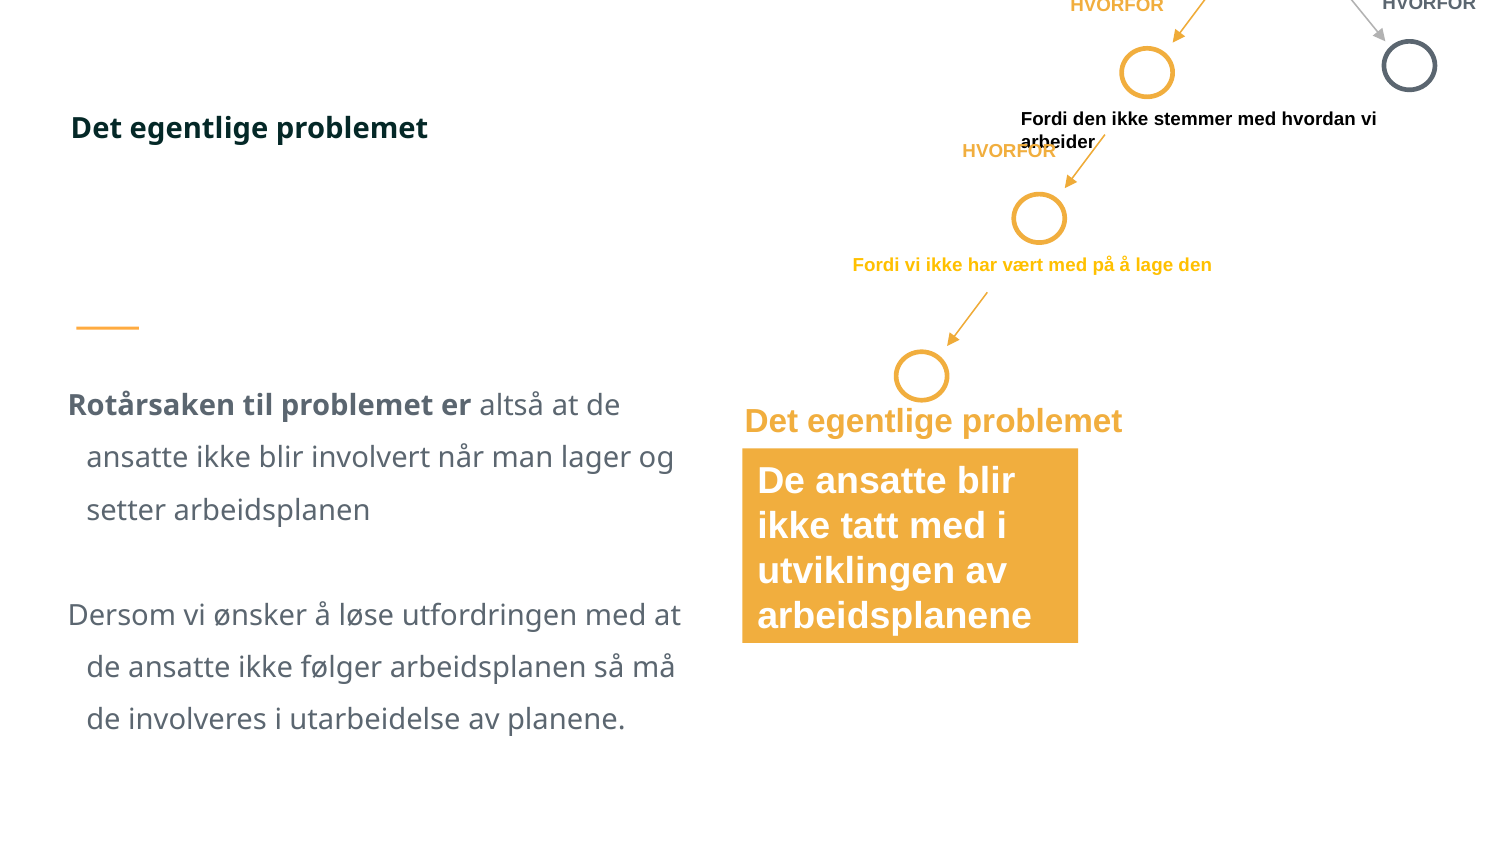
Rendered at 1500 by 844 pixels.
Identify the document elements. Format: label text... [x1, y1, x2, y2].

text_box De ansatte blir ikke tatt med i utviklingen av arbeidsplanene [742, 448, 1079, 643]
text_box [1011, 192, 1067, 245]
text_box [1064, 134, 1106, 189]
text_box [1119, 46, 1175, 99]
text_box [894, 349, 950, 391]
text_box Fordi den ikke stemmer med hvordan vi arbeider [1006, 99, 1428, 182]
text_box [1172, 0, 1214, 43]
text_box [1381, 39, 1438, 92]
text_box HVORFOR [947, 130, 1097, 169]
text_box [946, 291, 988, 347]
text_box Fordi vi ikke har vært med på å lage den [837, 245, 1260, 283]
list Rotårsaken til problemet er altså at de ansatte ikke blir involvert når man lager og setter arbeidsplanen Dersom vi ønsker å løse utfordringen med at de ansatte ikke følger arbeidsplanen så må de involveres i utarbeidelse av planene. [52, 353, 704, 799]
text_box HVORFOR [1391, 0, 1500, 21]
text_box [1340, 0, 1386, 42]
text_box Det egentlige problemet [729, 391, 1159, 447]
title Det egentlige problemet [55, 98, 701, 306]
text_box HVORFOR [1055, 0, 1167, 23]
